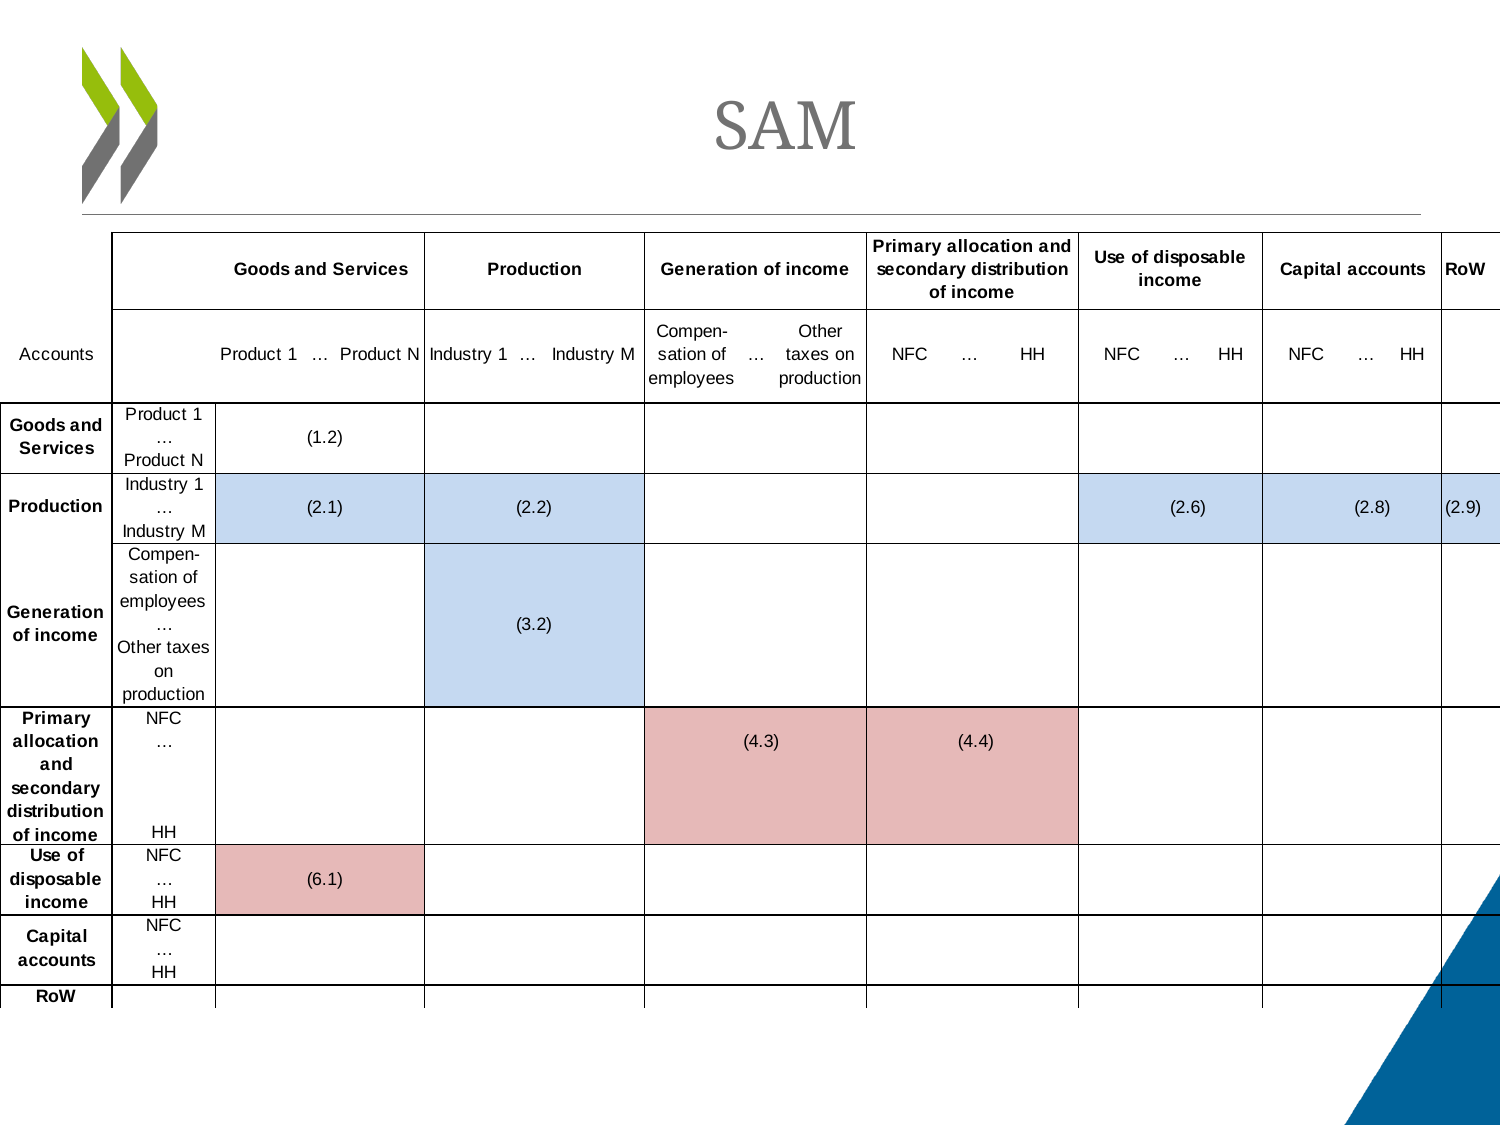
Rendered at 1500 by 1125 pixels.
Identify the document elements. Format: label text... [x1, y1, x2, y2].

picture [0, 231, 1500, 1125]
title SAM [177, 38, 1394, 207]
